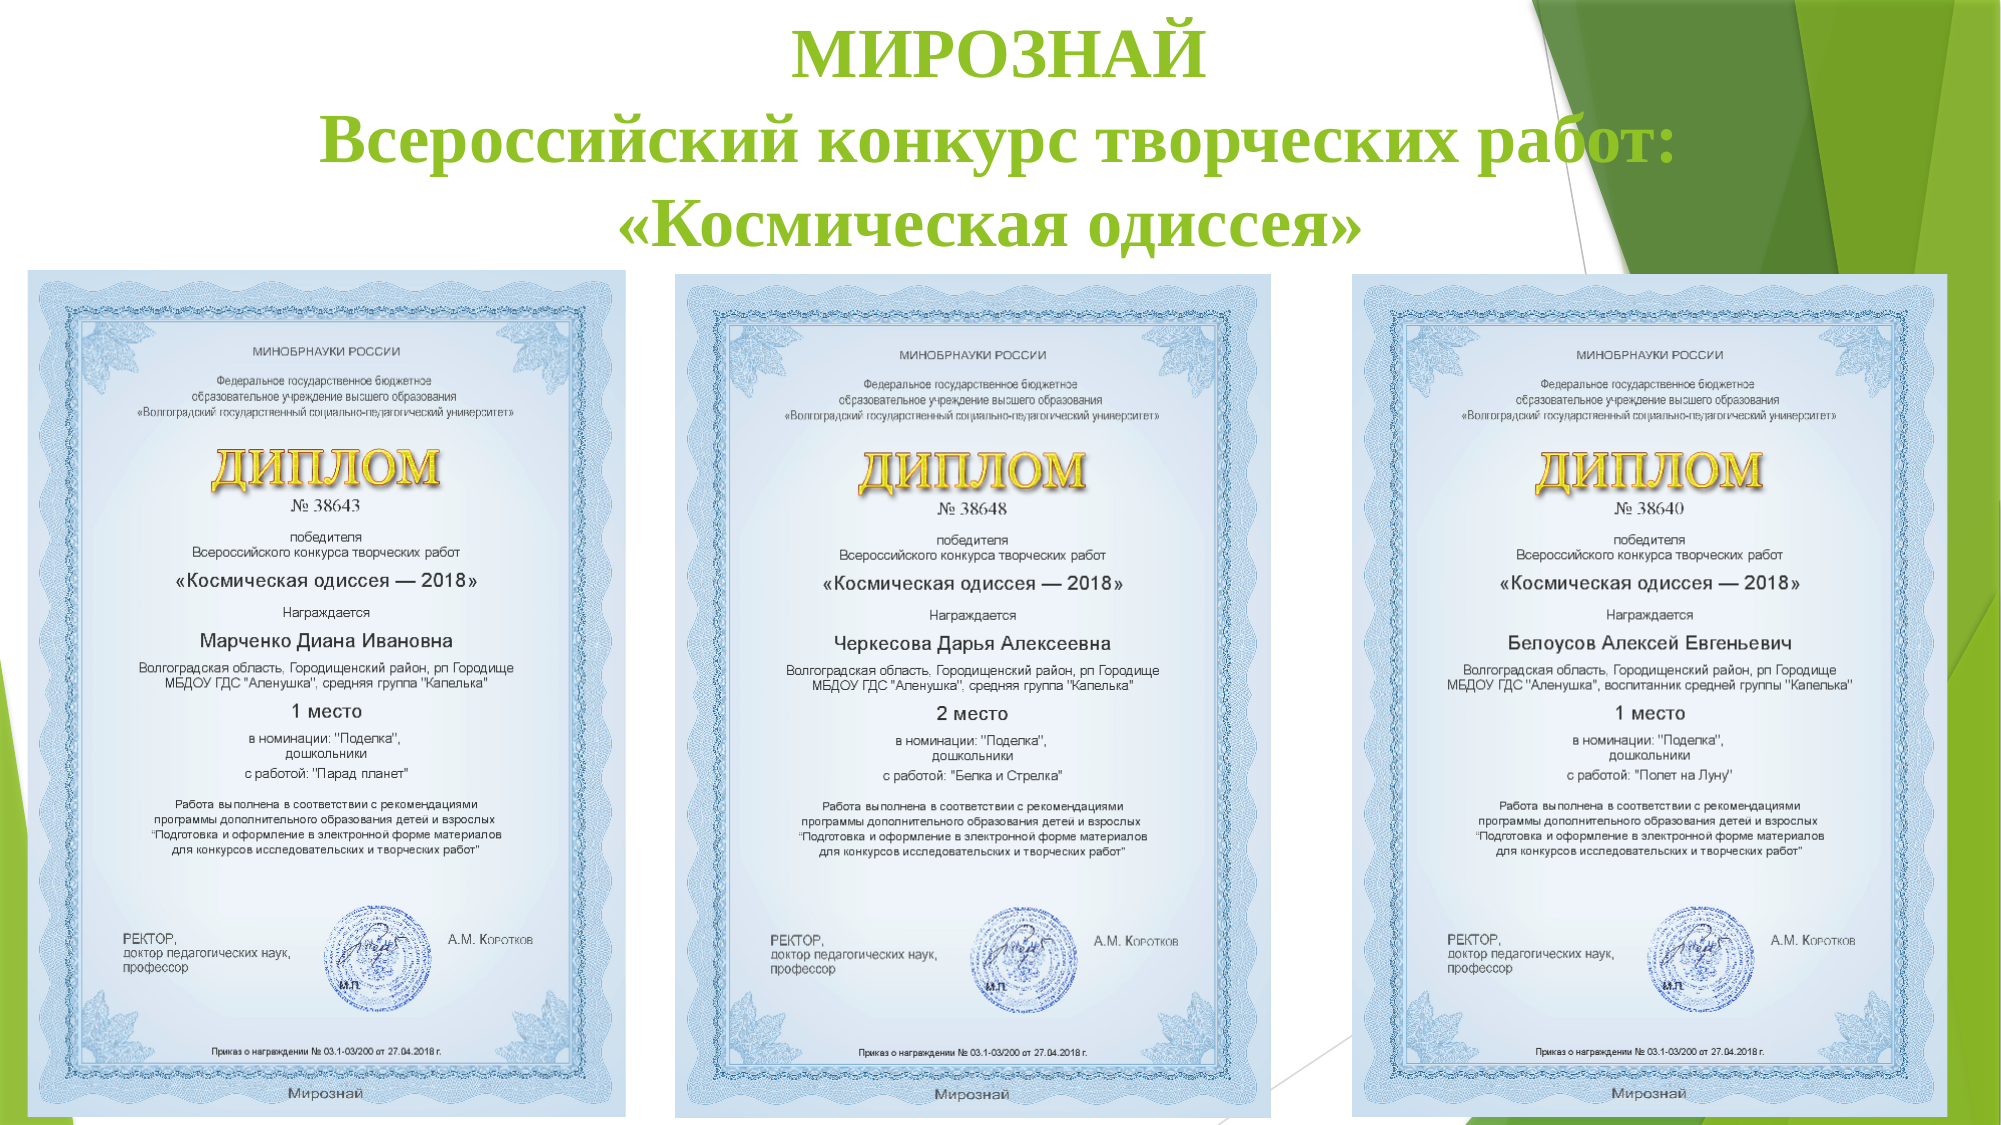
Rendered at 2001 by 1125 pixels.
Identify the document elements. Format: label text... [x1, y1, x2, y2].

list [26, 269, 627, 1118]
title МИРОЗНАЙ Всероссийский конкурс творческих работ: «Космическая одиссея» [0, 0, 2000, 271]
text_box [1351, 273, 1948, 1118]
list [674, 273, 1272, 1118]
